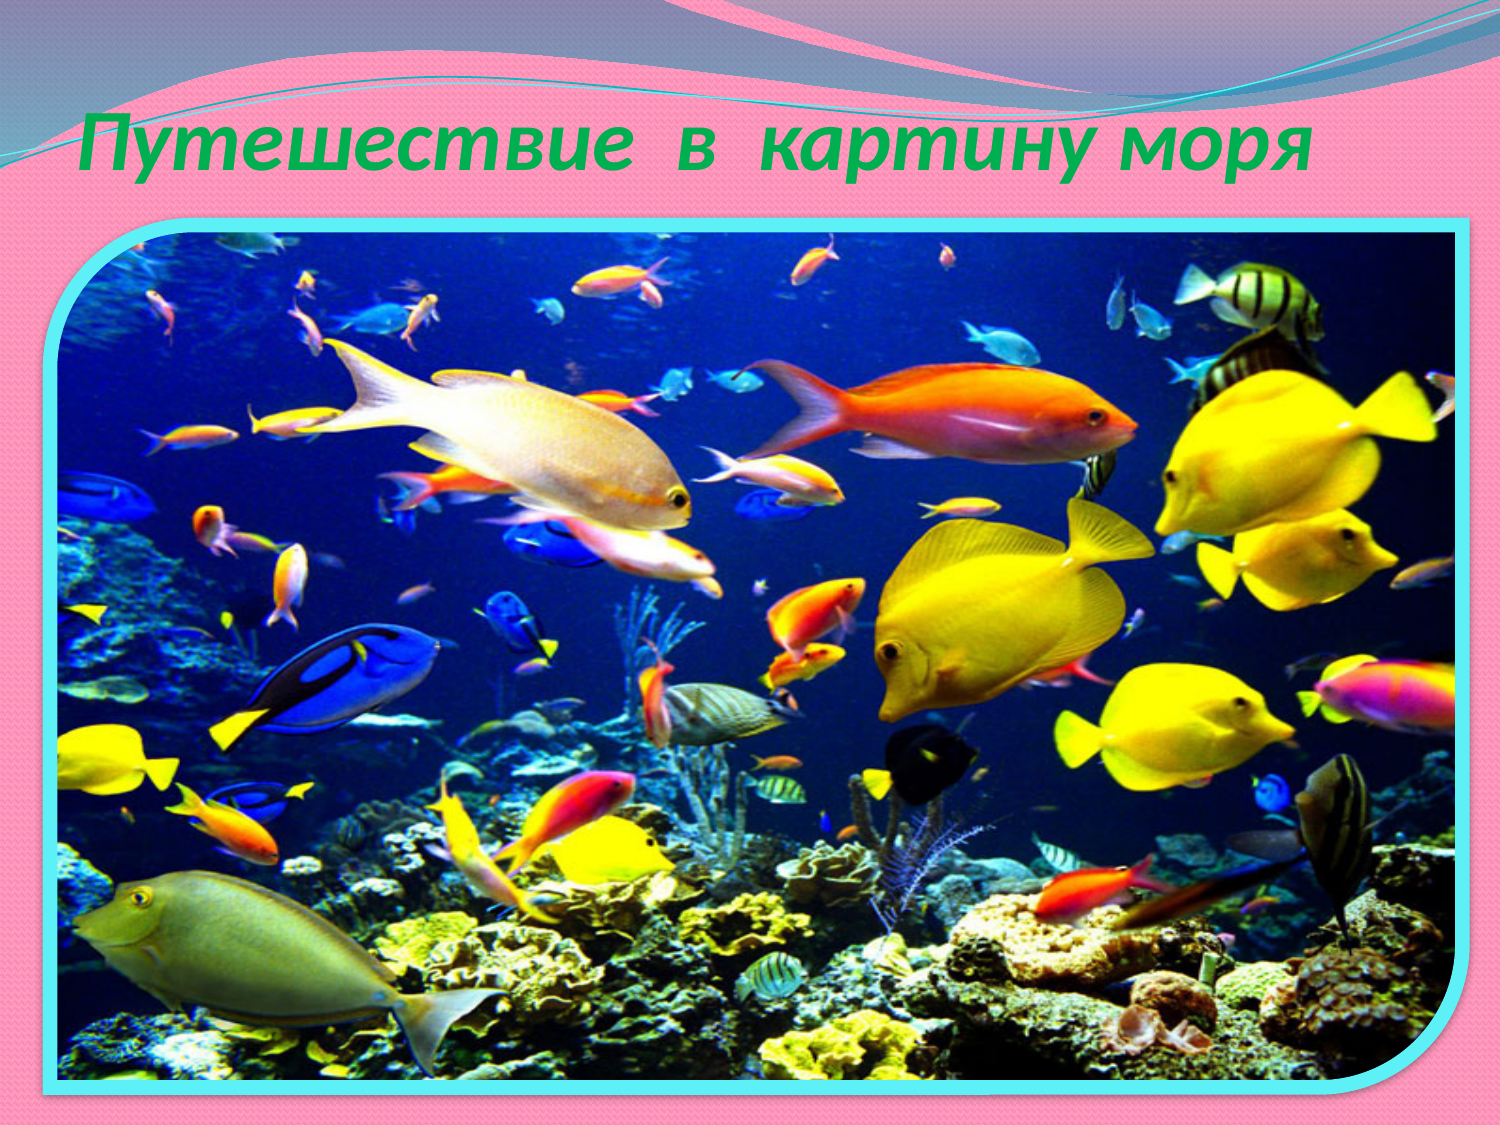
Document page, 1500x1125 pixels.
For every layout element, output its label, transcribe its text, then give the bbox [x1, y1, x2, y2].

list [49, 224, 1463, 1088]
title Путешествие в картину моря [75, 0, 1425, 188]
